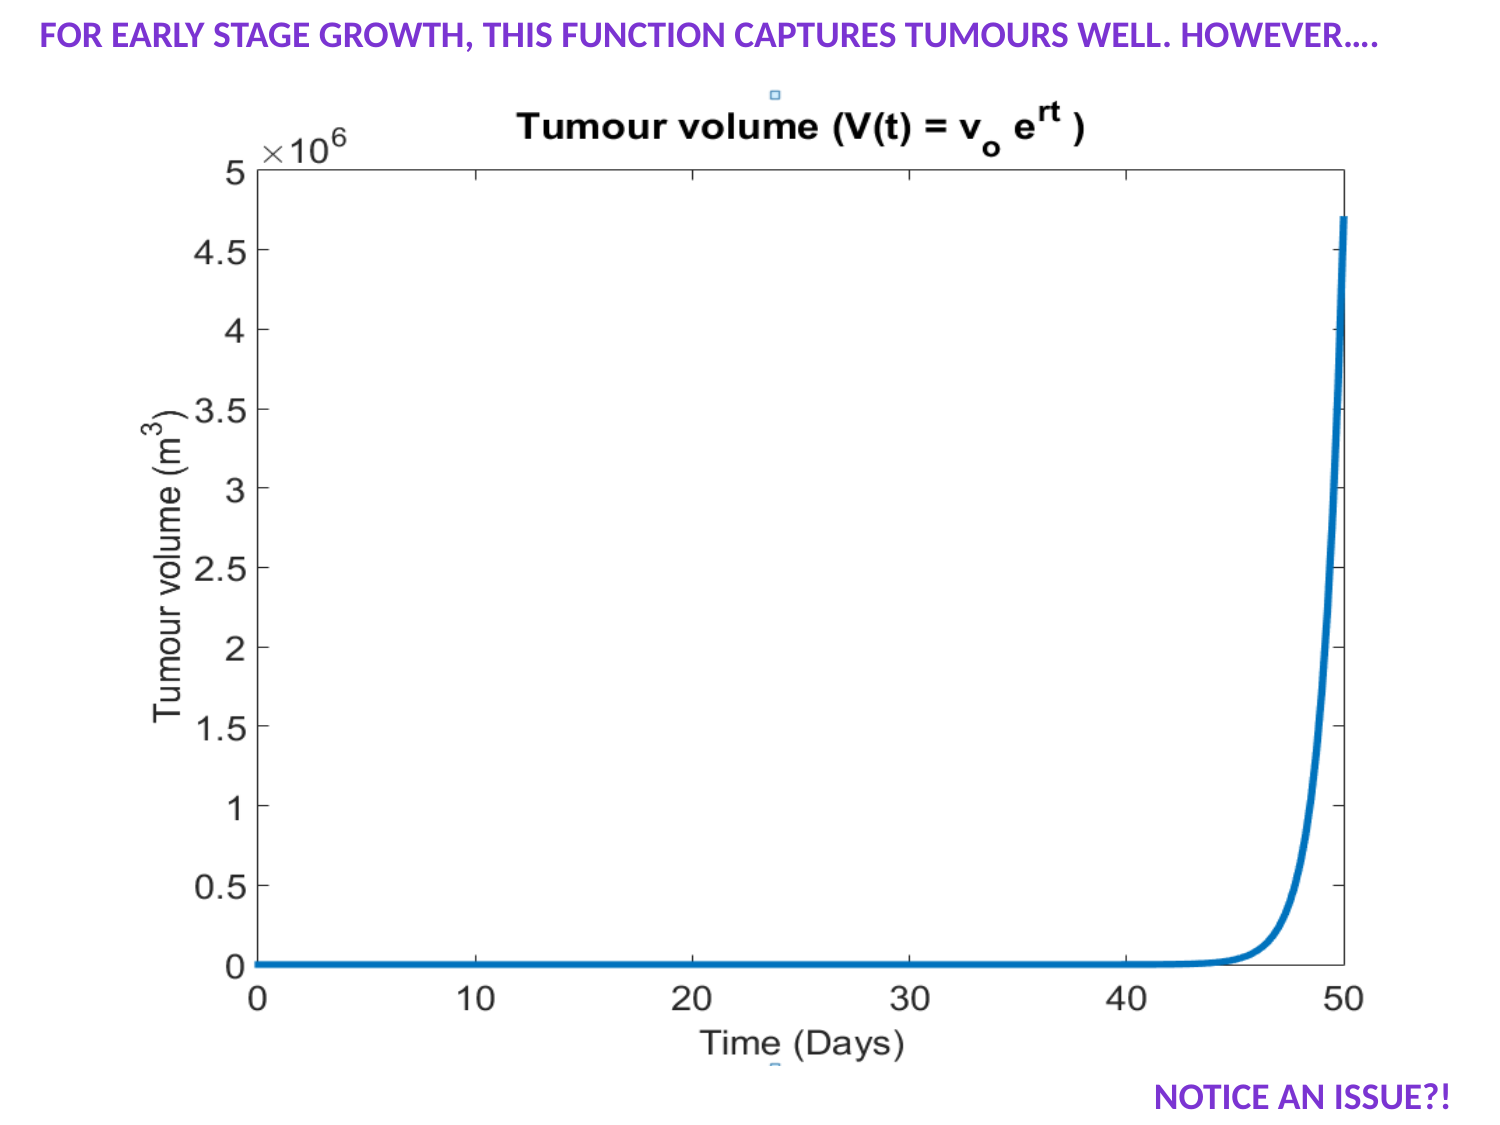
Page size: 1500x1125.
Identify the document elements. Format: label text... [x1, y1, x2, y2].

picture [133, 87, 1397, 1067]
text_box Notice an issue?! [1138, 1064, 1468, 1125]
text_box For early stage growth, this function captures tumours well. HOWEVER…. [24, 2, 1396, 63]
